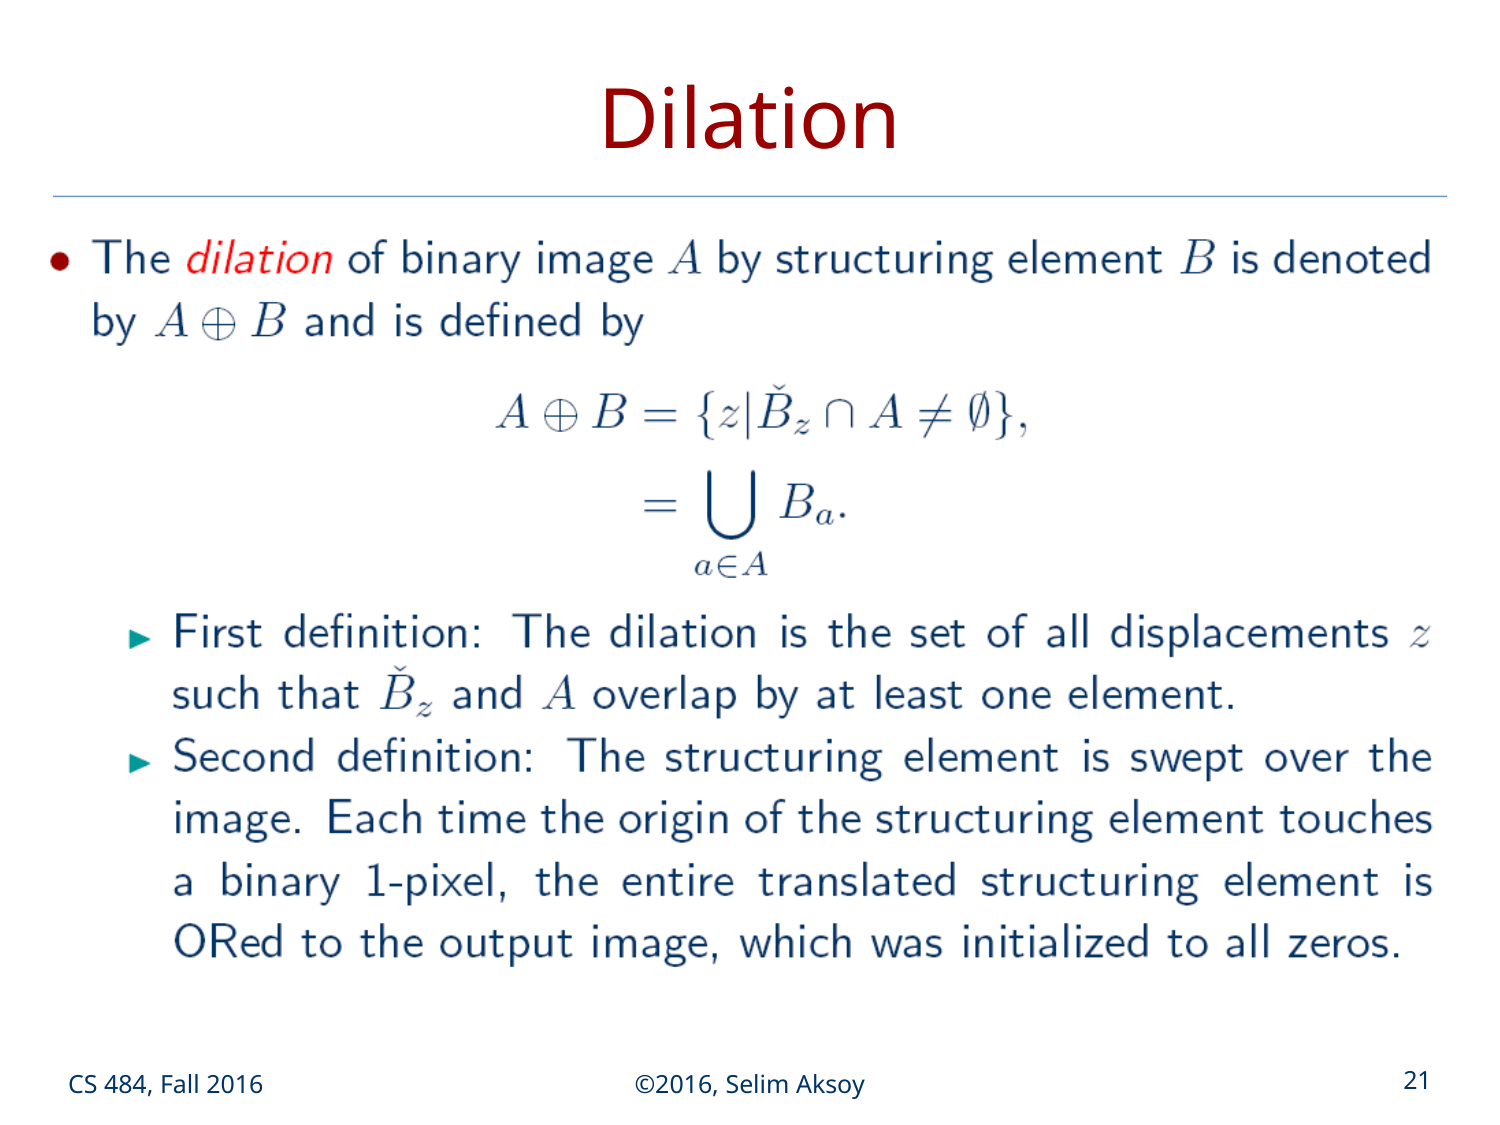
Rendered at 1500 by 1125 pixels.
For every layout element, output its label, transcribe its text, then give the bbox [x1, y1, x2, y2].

title Dilation [53, 31, 1447, 173]
slide_number CS 484, Fall 2016 [52, 1052, 366, 1107]
footer ©2016, Selim Aksoy [511, 1052, 988, 1107]
picture [40, 219, 1448, 977]
slide_number 21 [1134, 1052, 1448, 1107]
